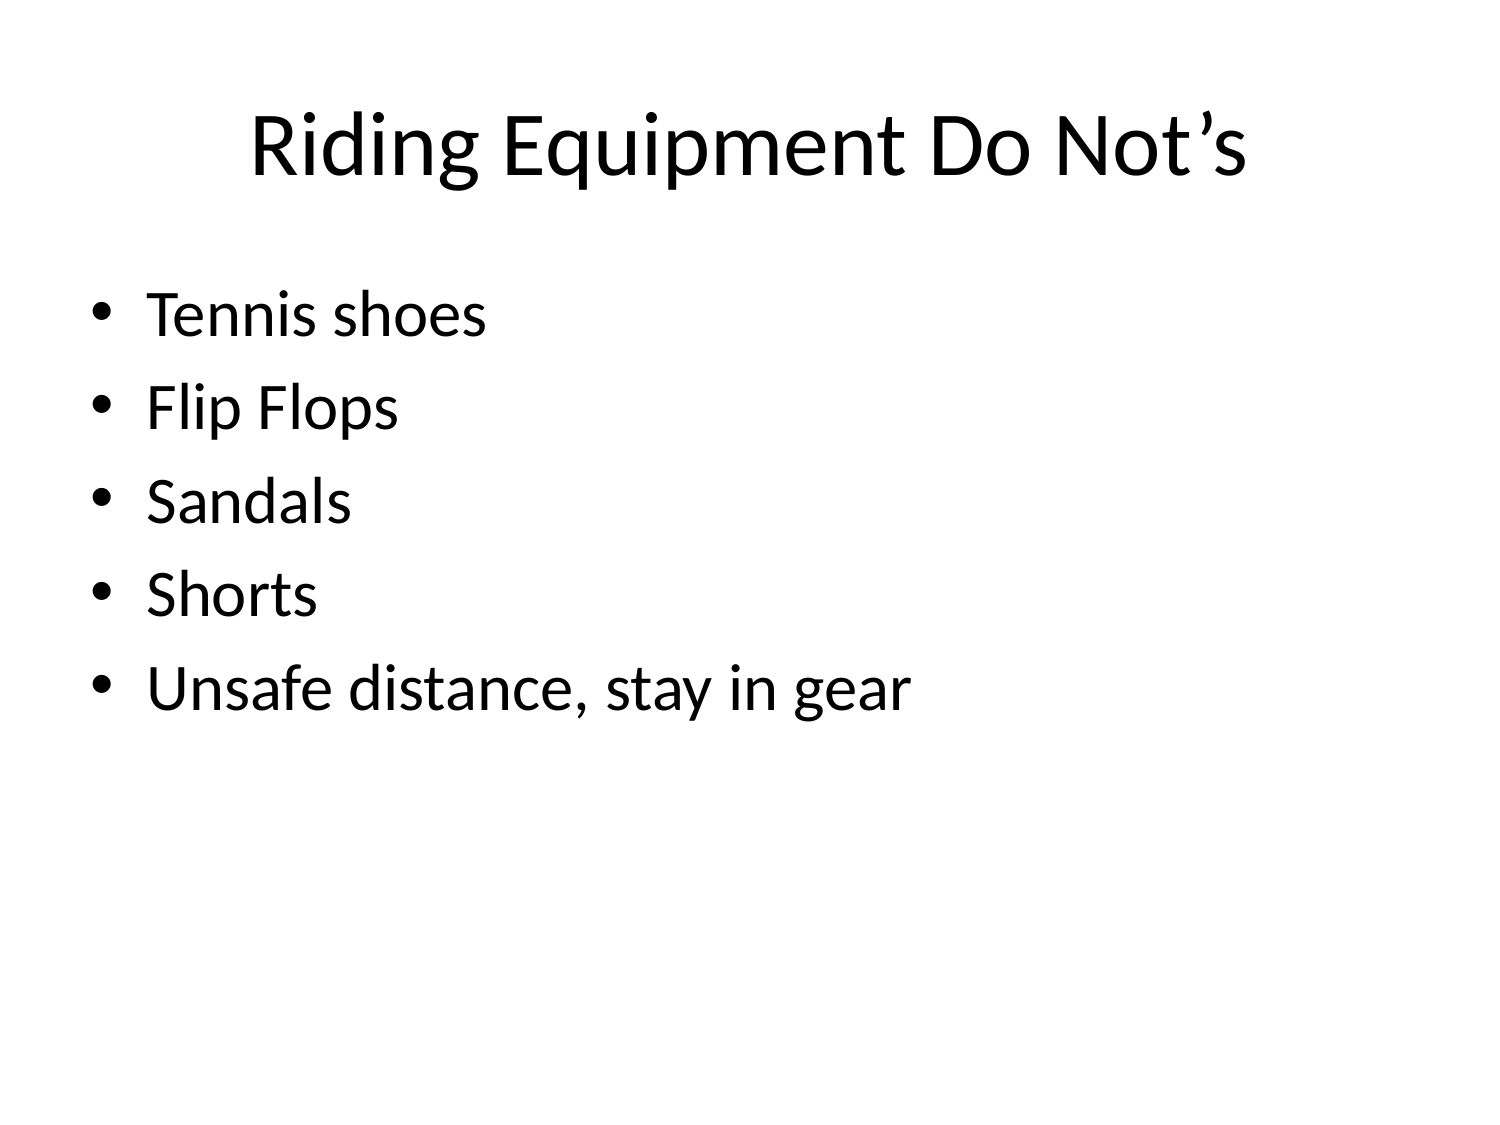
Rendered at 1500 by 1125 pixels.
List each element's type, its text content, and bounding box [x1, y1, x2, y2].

list Tennis shoes Flip Flops Sandals Shorts Unsafe distance, stay in gear [75, 262, 1425, 1005]
title Riding Equipment Do Not’s [75, 45, 1425, 233]
